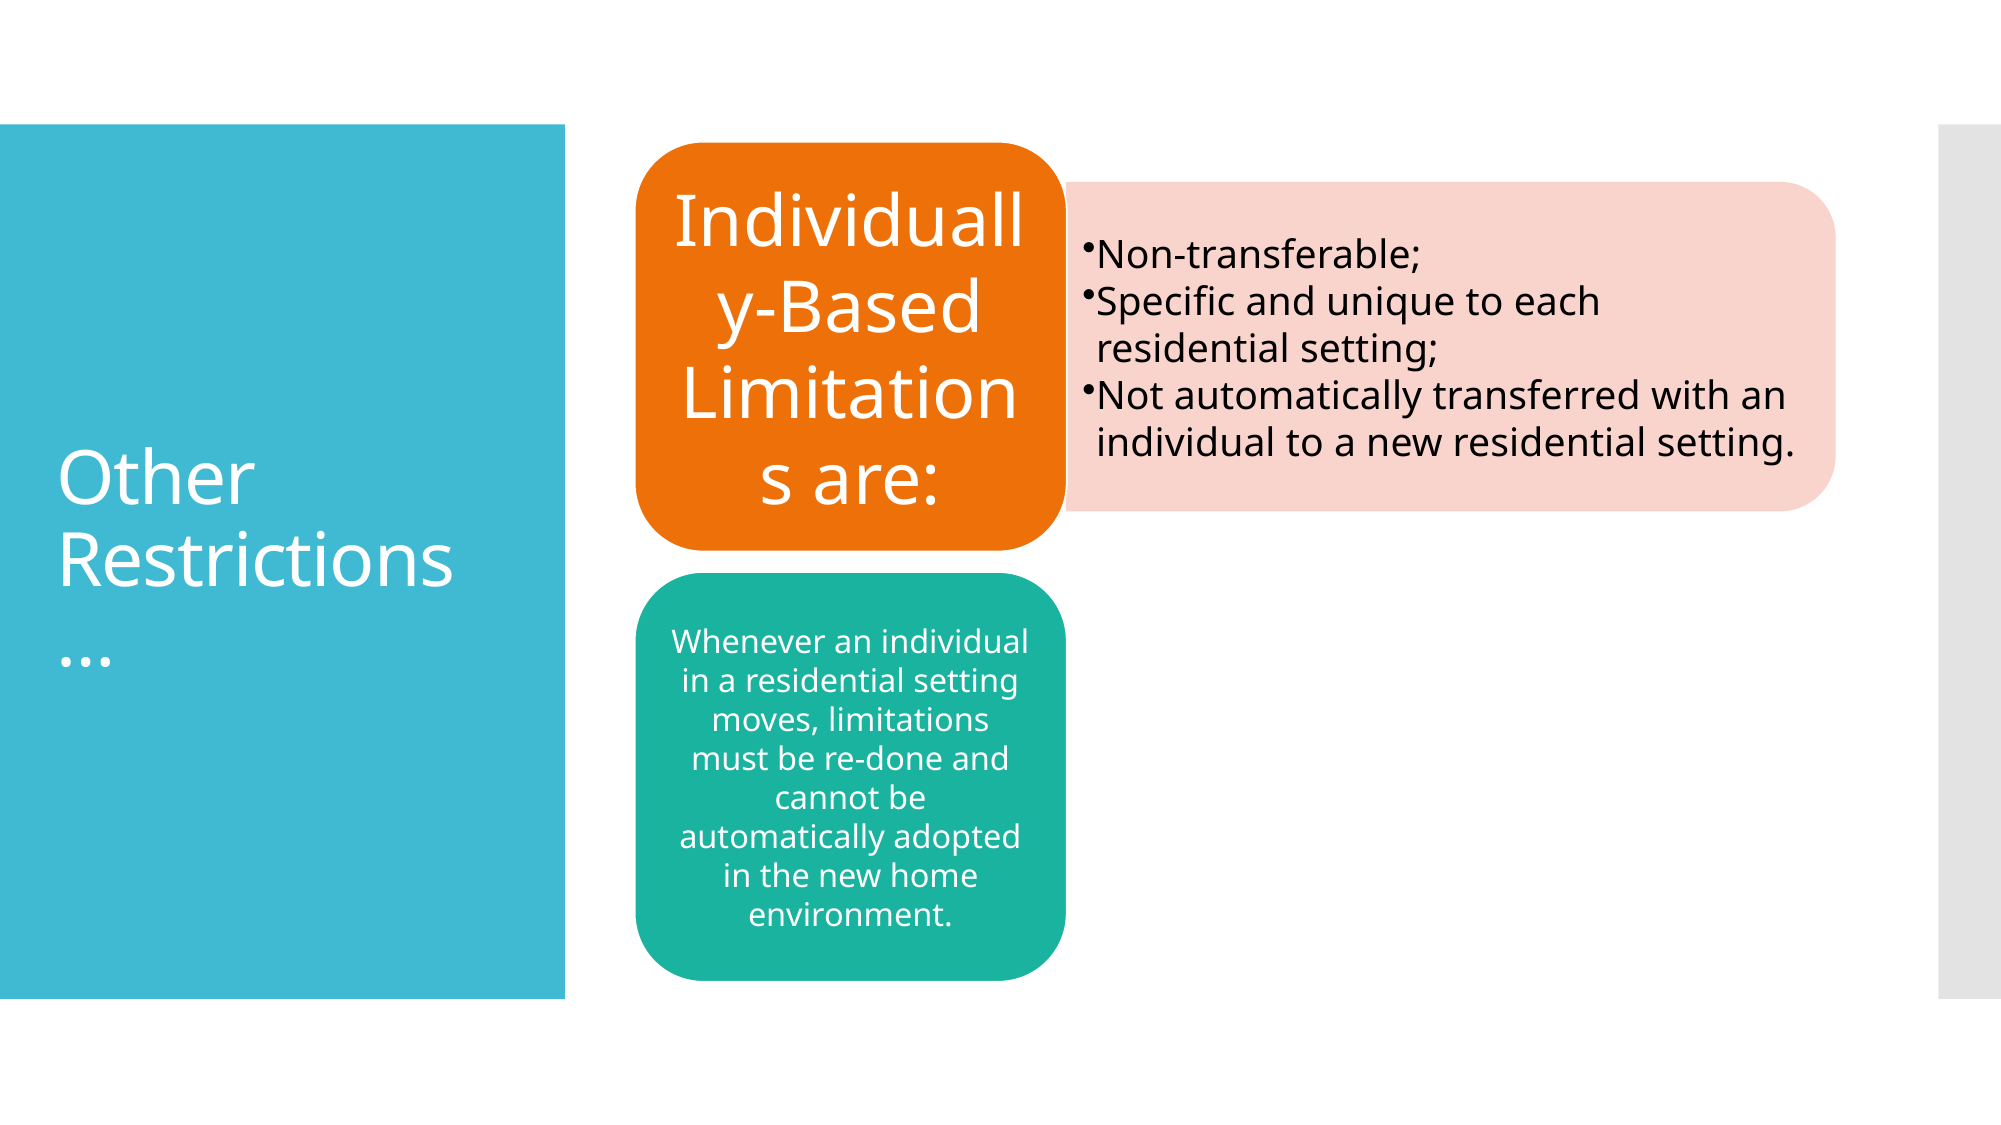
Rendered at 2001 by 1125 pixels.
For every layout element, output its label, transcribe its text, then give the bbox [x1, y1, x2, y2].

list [634, 141, 1835, 982]
title Other Restrictions… [41, 184, 525, 940]
